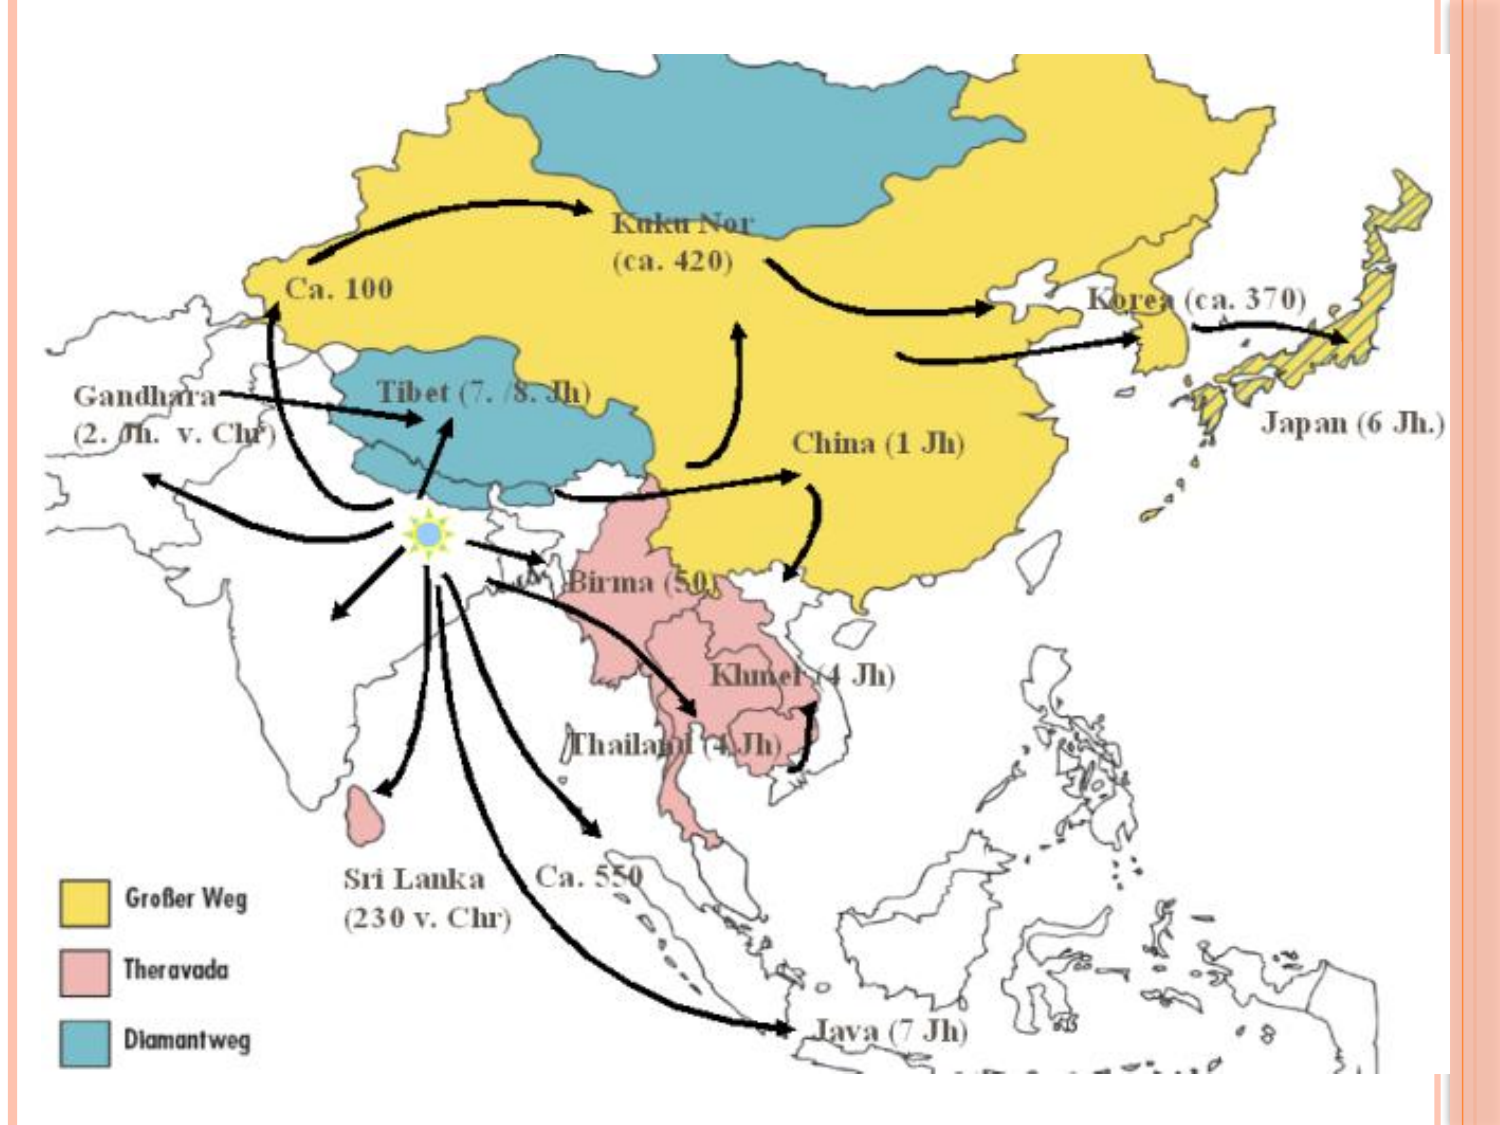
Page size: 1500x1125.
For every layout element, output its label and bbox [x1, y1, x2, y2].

list [40, 54, 1451, 1075]
